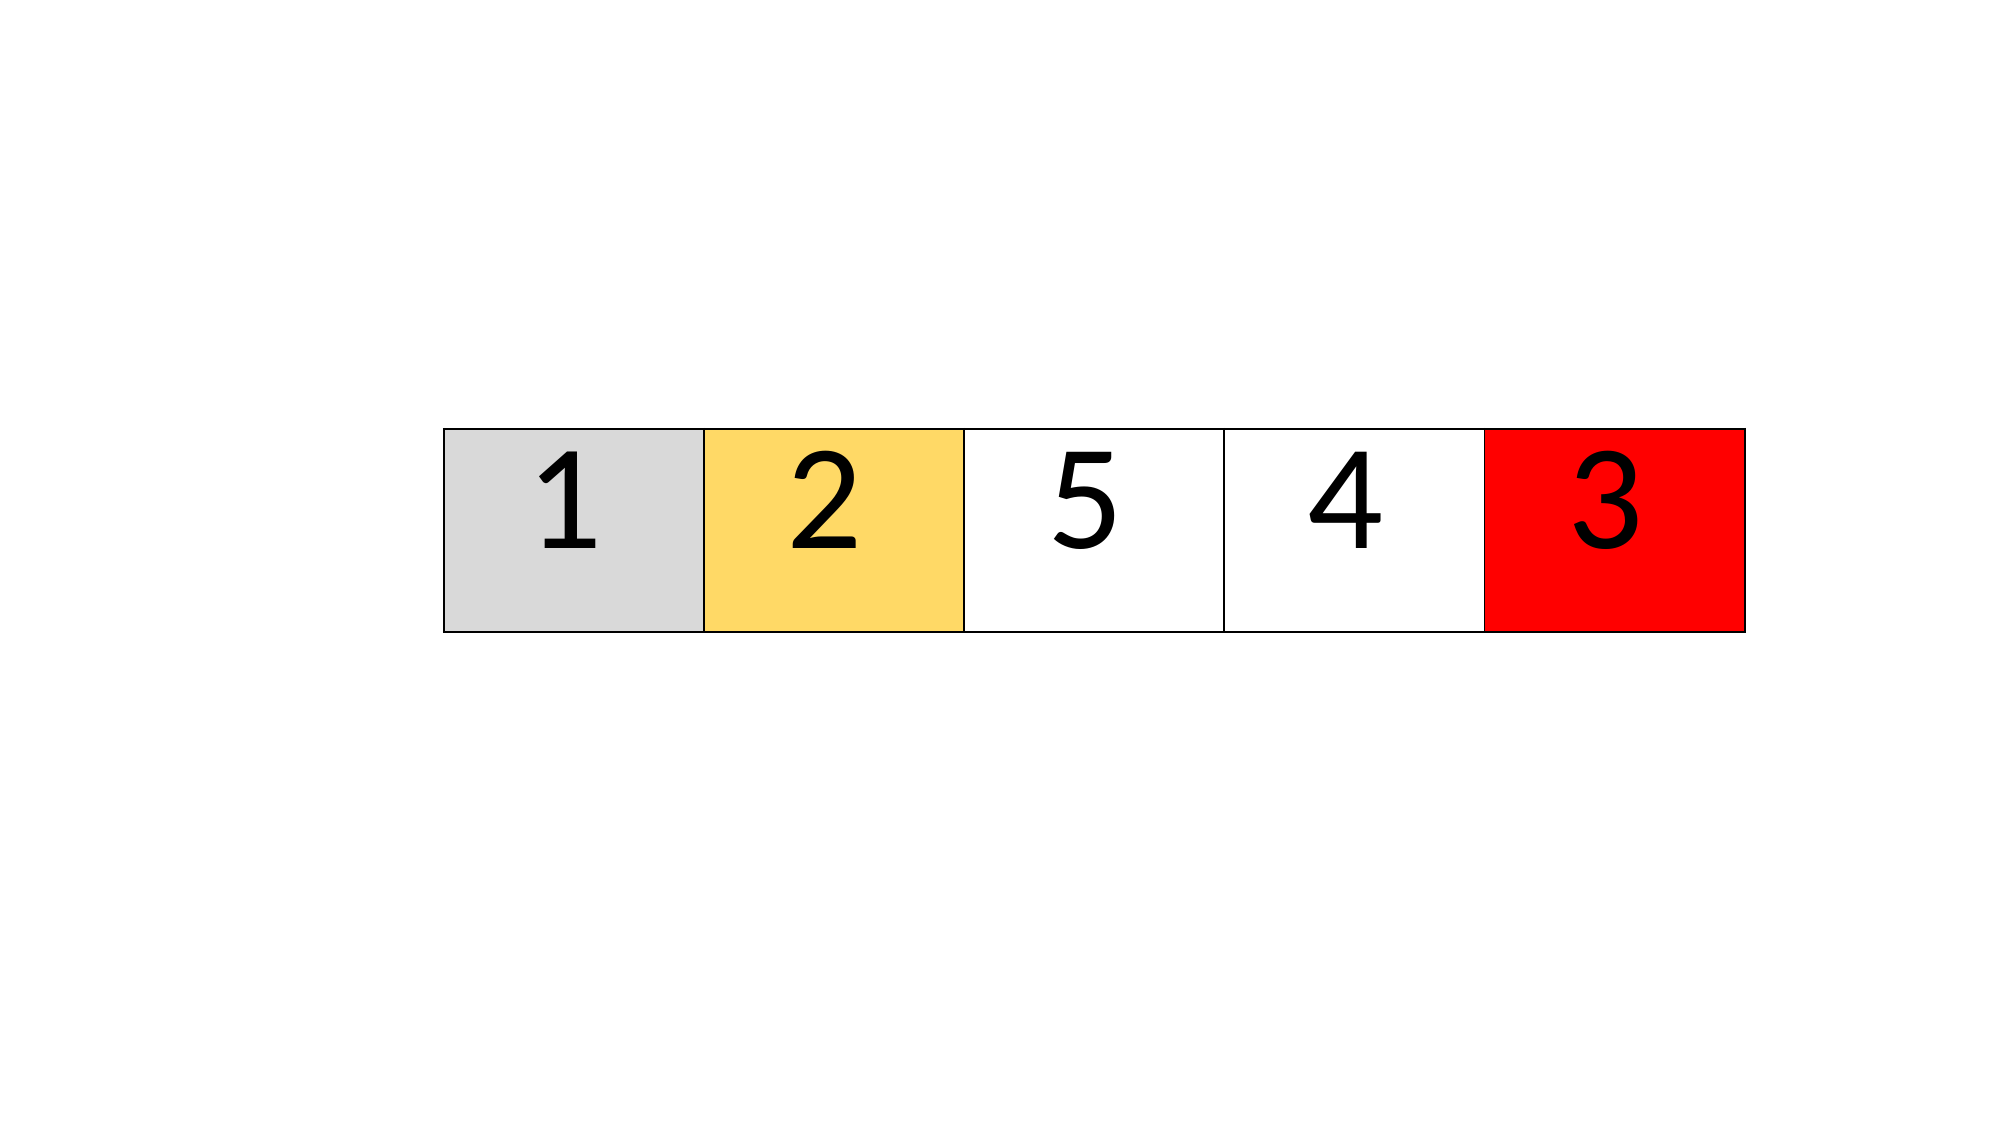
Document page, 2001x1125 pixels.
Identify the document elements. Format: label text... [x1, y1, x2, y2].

table_header 5 [965, 430, 1223, 631]
table_header 3 [1485, 430, 1744, 631]
table_header 1 [445, 430, 703, 631]
table_header 4 [1225, 430, 1484, 631]
table_header 2 [705, 430, 963, 631]
